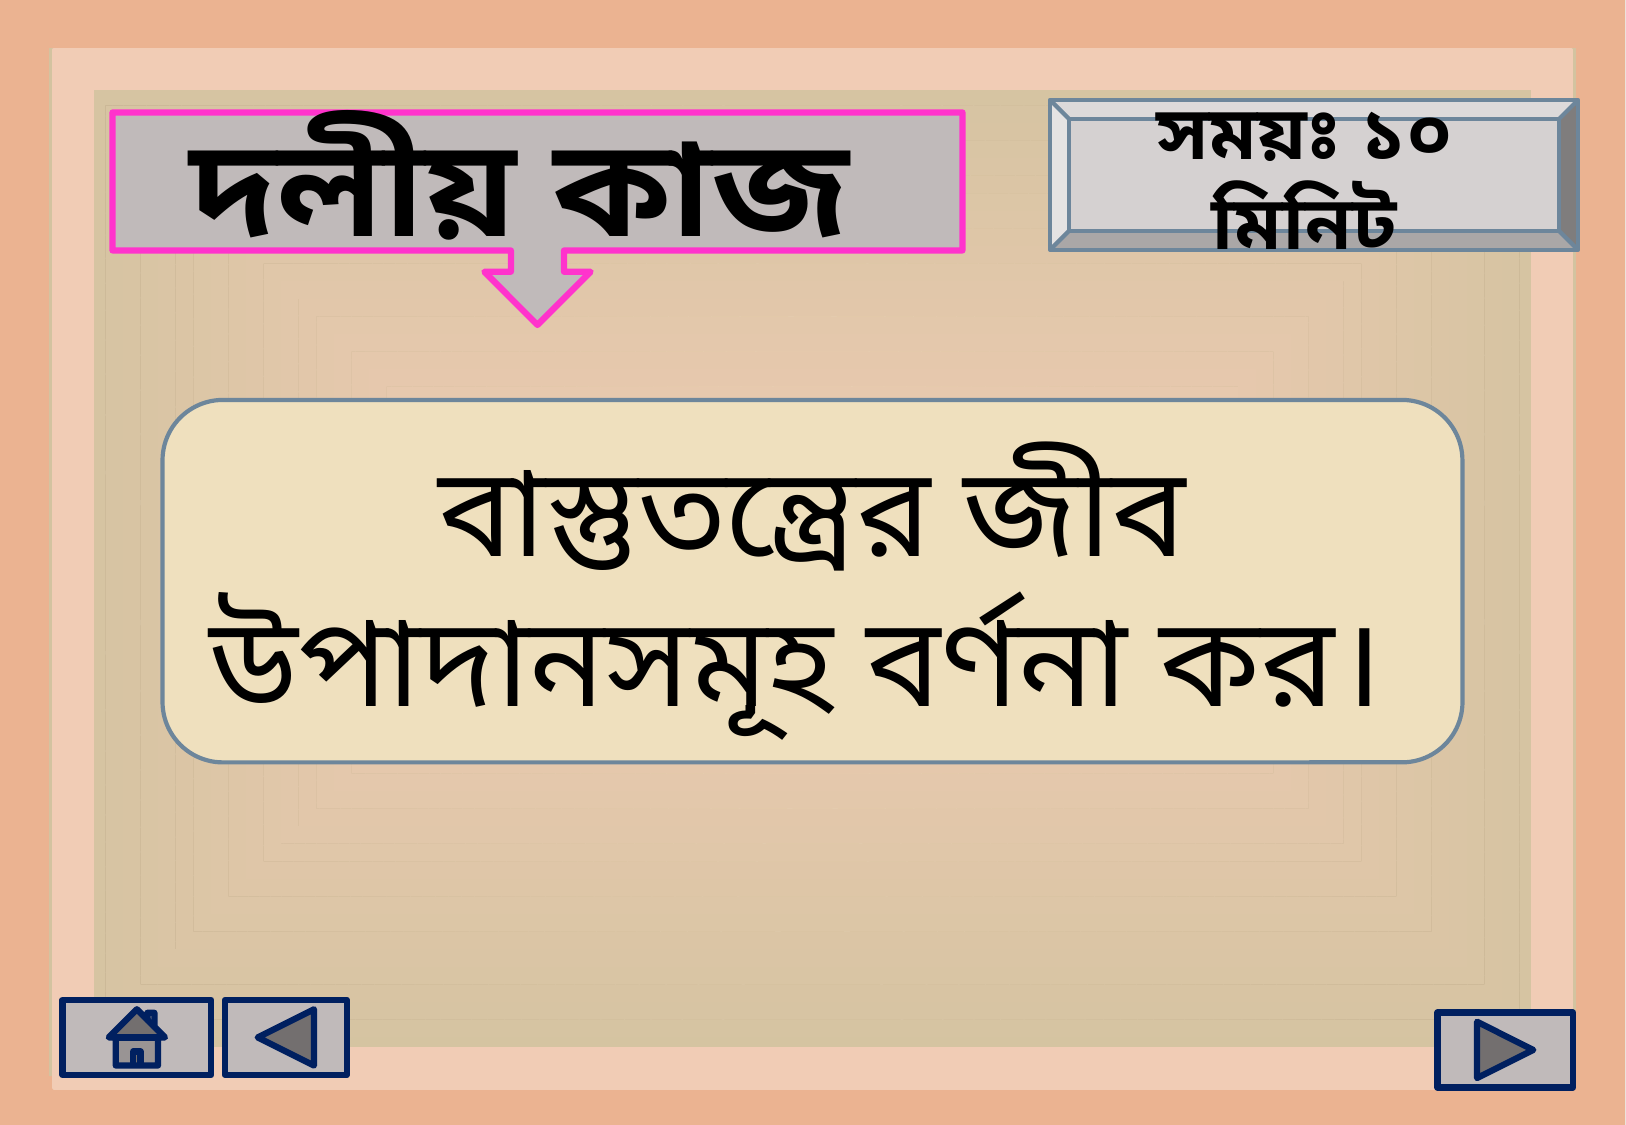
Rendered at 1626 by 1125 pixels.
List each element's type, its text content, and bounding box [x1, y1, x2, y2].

text_box সময়ঃ ১০ মিনিট [1048, 98, 1580, 252]
text_box বাস্তুতন্ত্রের জীব উপাদানসমূহ বর্ণনা কর। [160, 397, 1465, 765]
text_box [223, 998, 349, 1077]
text_box দলীয় কাজ [110, 110, 965, 328]
text_box [1435, 1010, 1575, 1090]
text_box [60, 998, 213, 1077]
